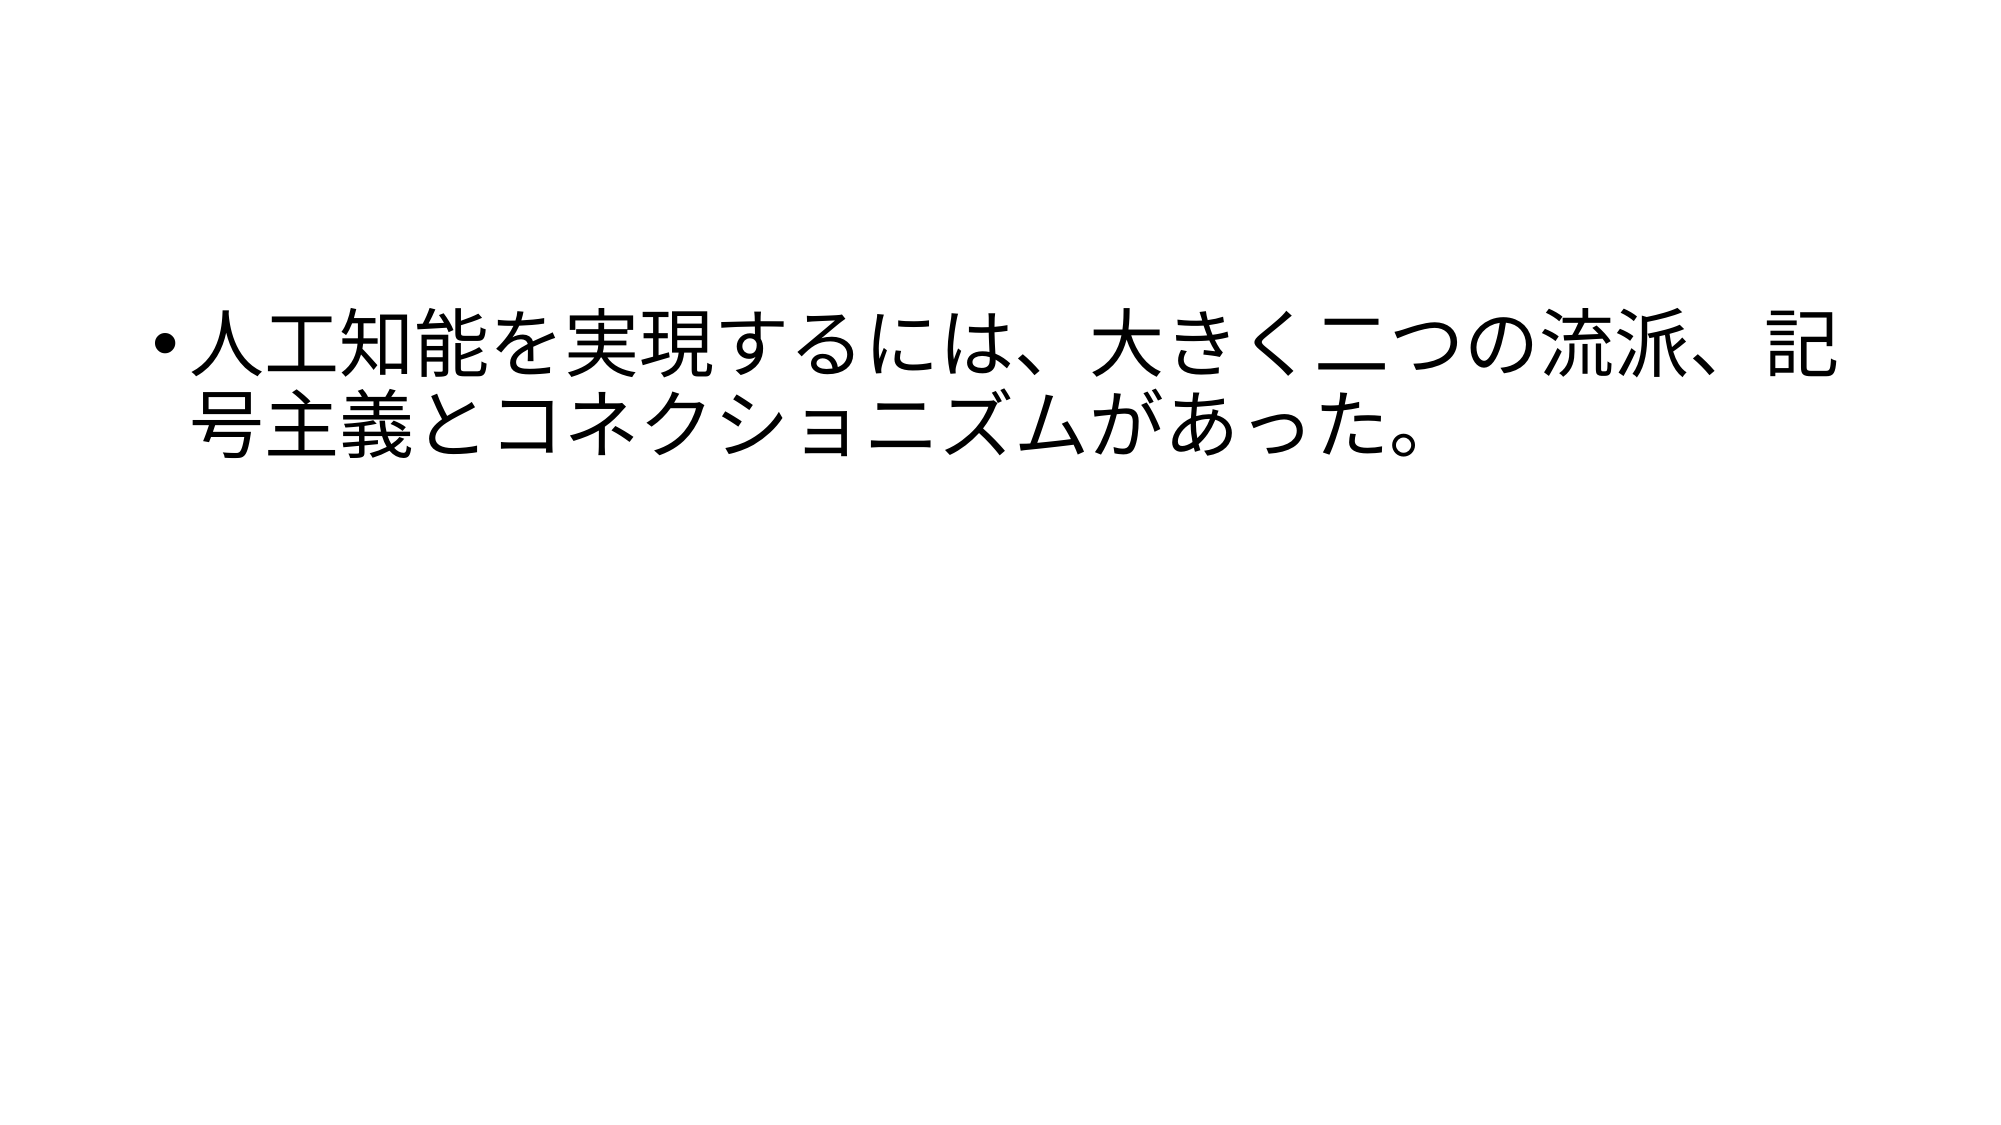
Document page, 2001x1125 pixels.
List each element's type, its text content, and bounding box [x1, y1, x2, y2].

list 人工知能を実現するには、大きく二つの流派、記号主義とコネクショニズムがあった。 [137, 299, 1863, 1014]
